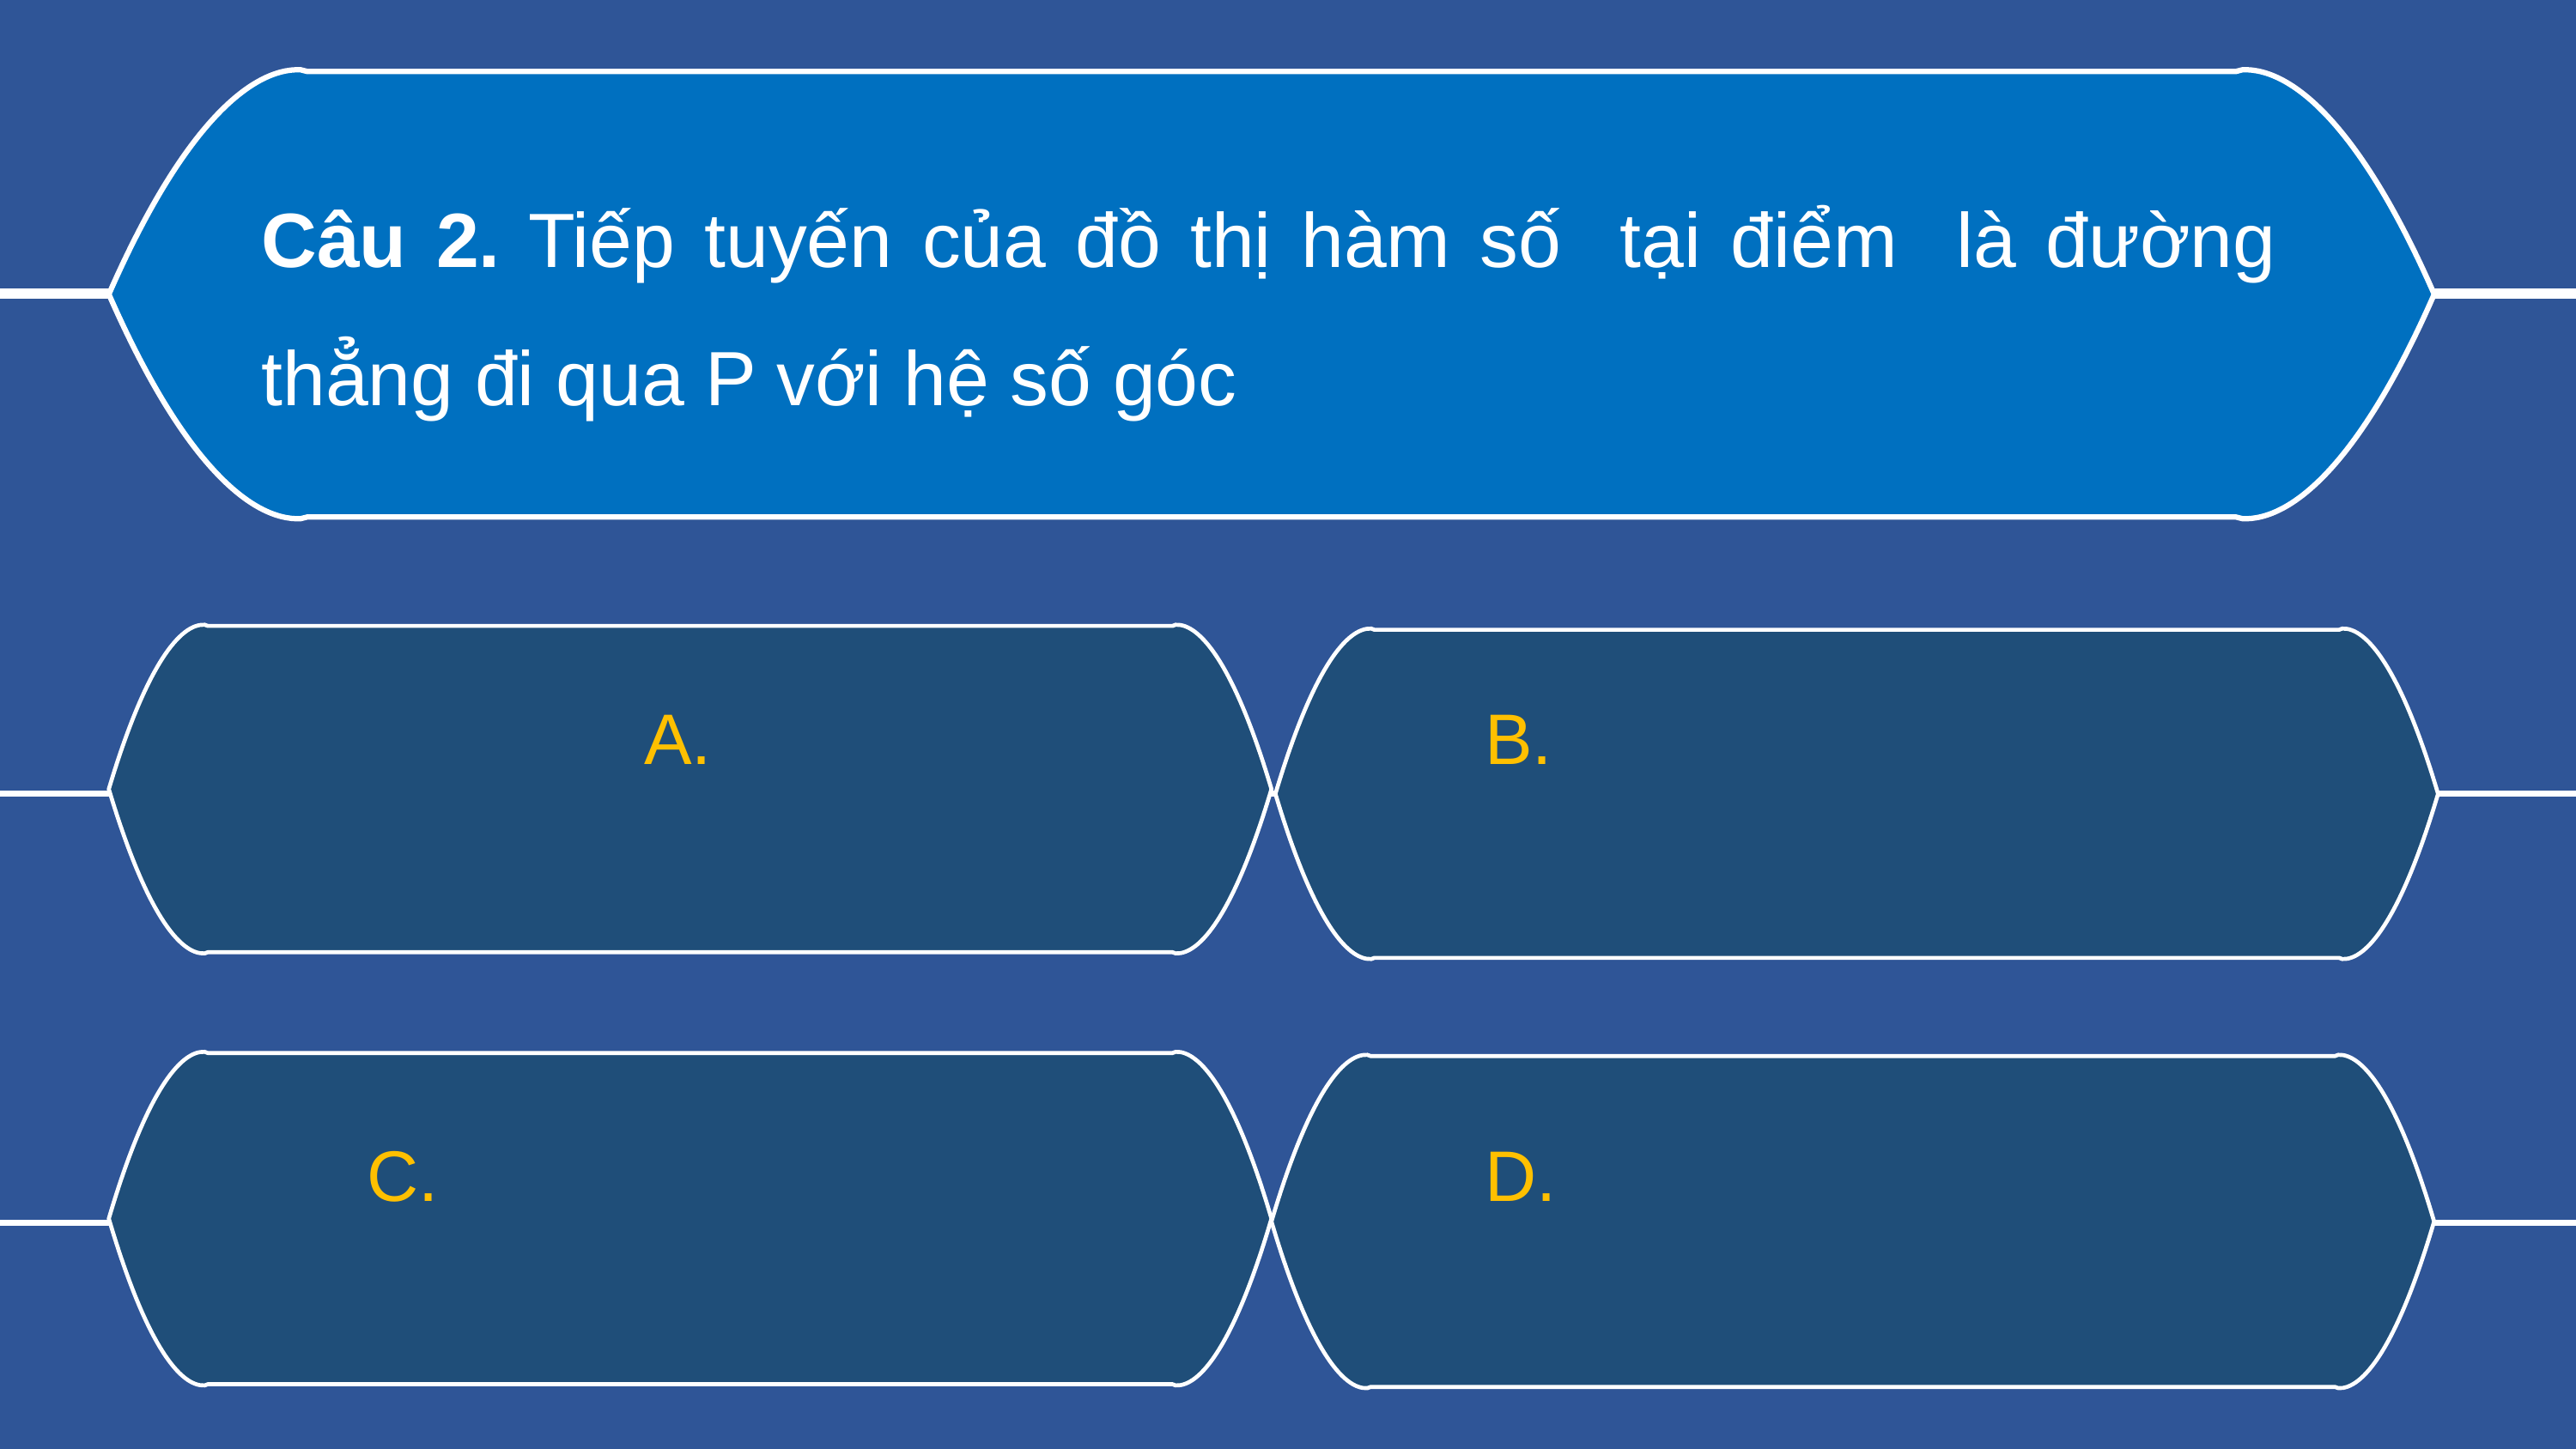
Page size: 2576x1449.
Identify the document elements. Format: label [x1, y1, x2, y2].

text_box [109, 794, 1272, 955]
text_box [107, 623, 1273, 793]
text_box [107, 1051, 1273, 1222]
text_box [1272, 1053, 2435, 1222]
text_box [1274, 627, 2439, 793]
text_box [109, 1223, 1272, 1386]
text_box [107, 294, 2435, 520]
text_box [1274, 794, 2439, 961]
text_box [107, 69, 2435, 294]
text_box [1271, 1223, 2435, 1390]
